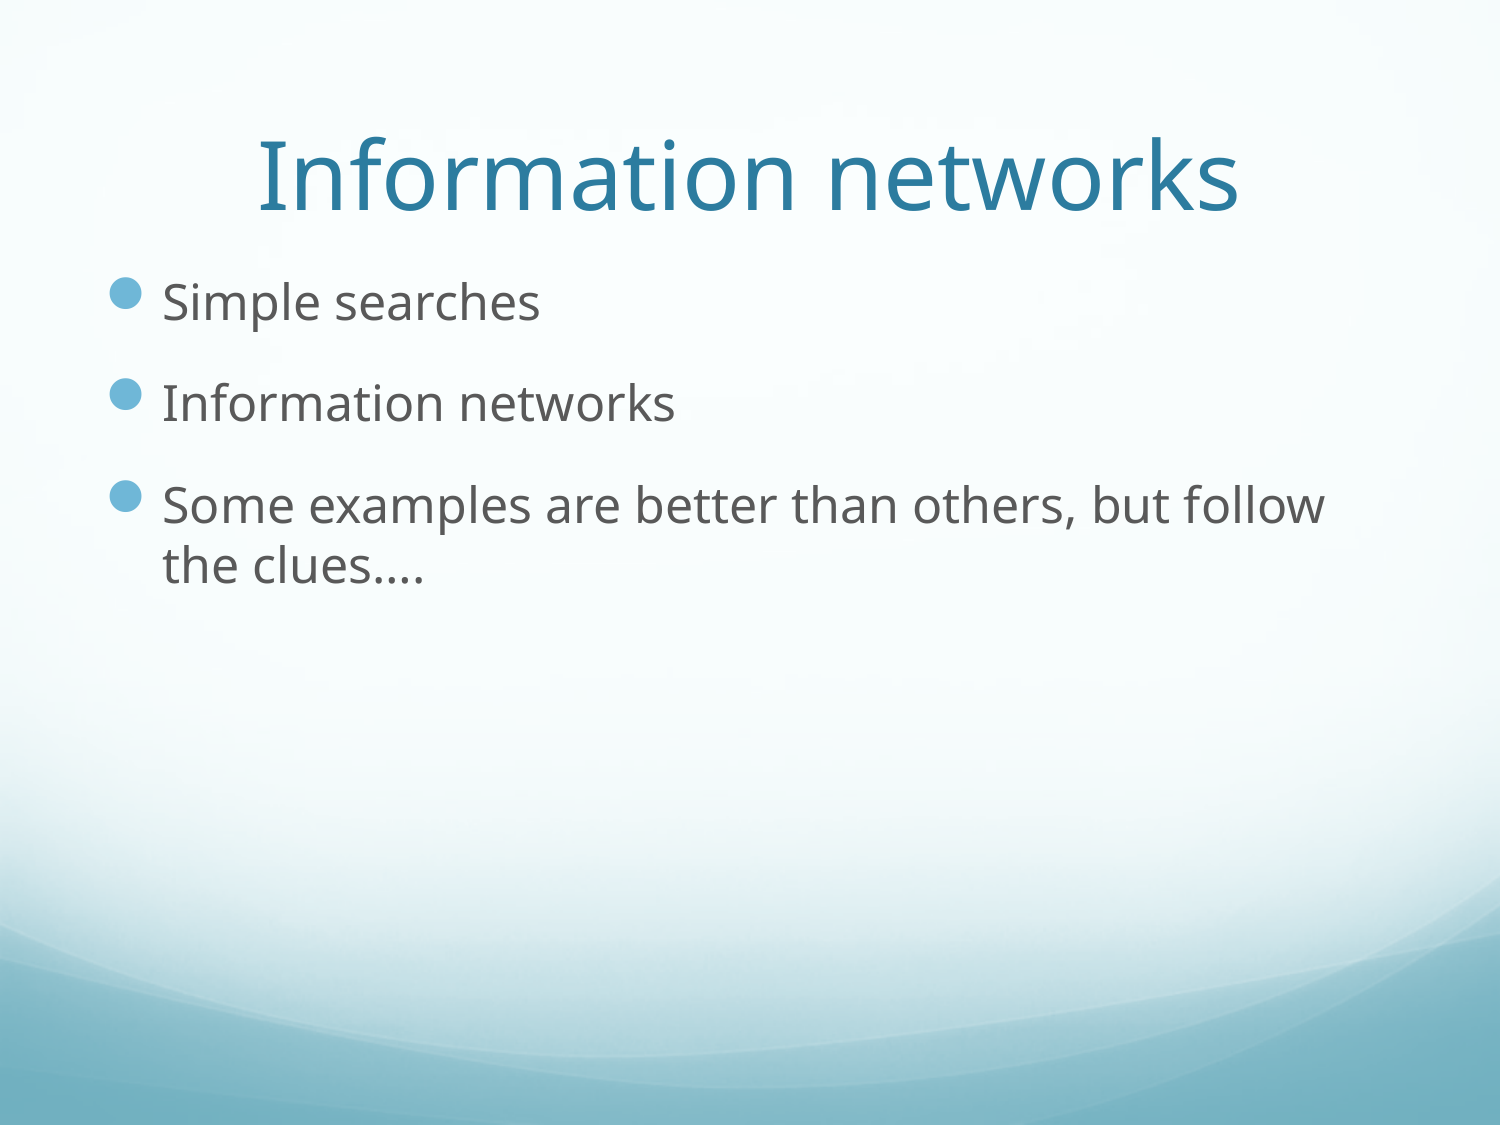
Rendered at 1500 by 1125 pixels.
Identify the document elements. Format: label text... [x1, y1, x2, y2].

title Information networks [90, 17, 1410, 237]
list Simple searches Information networks Some examples are better than others, but follow the clues…. [90, 262, 1410, 975]
